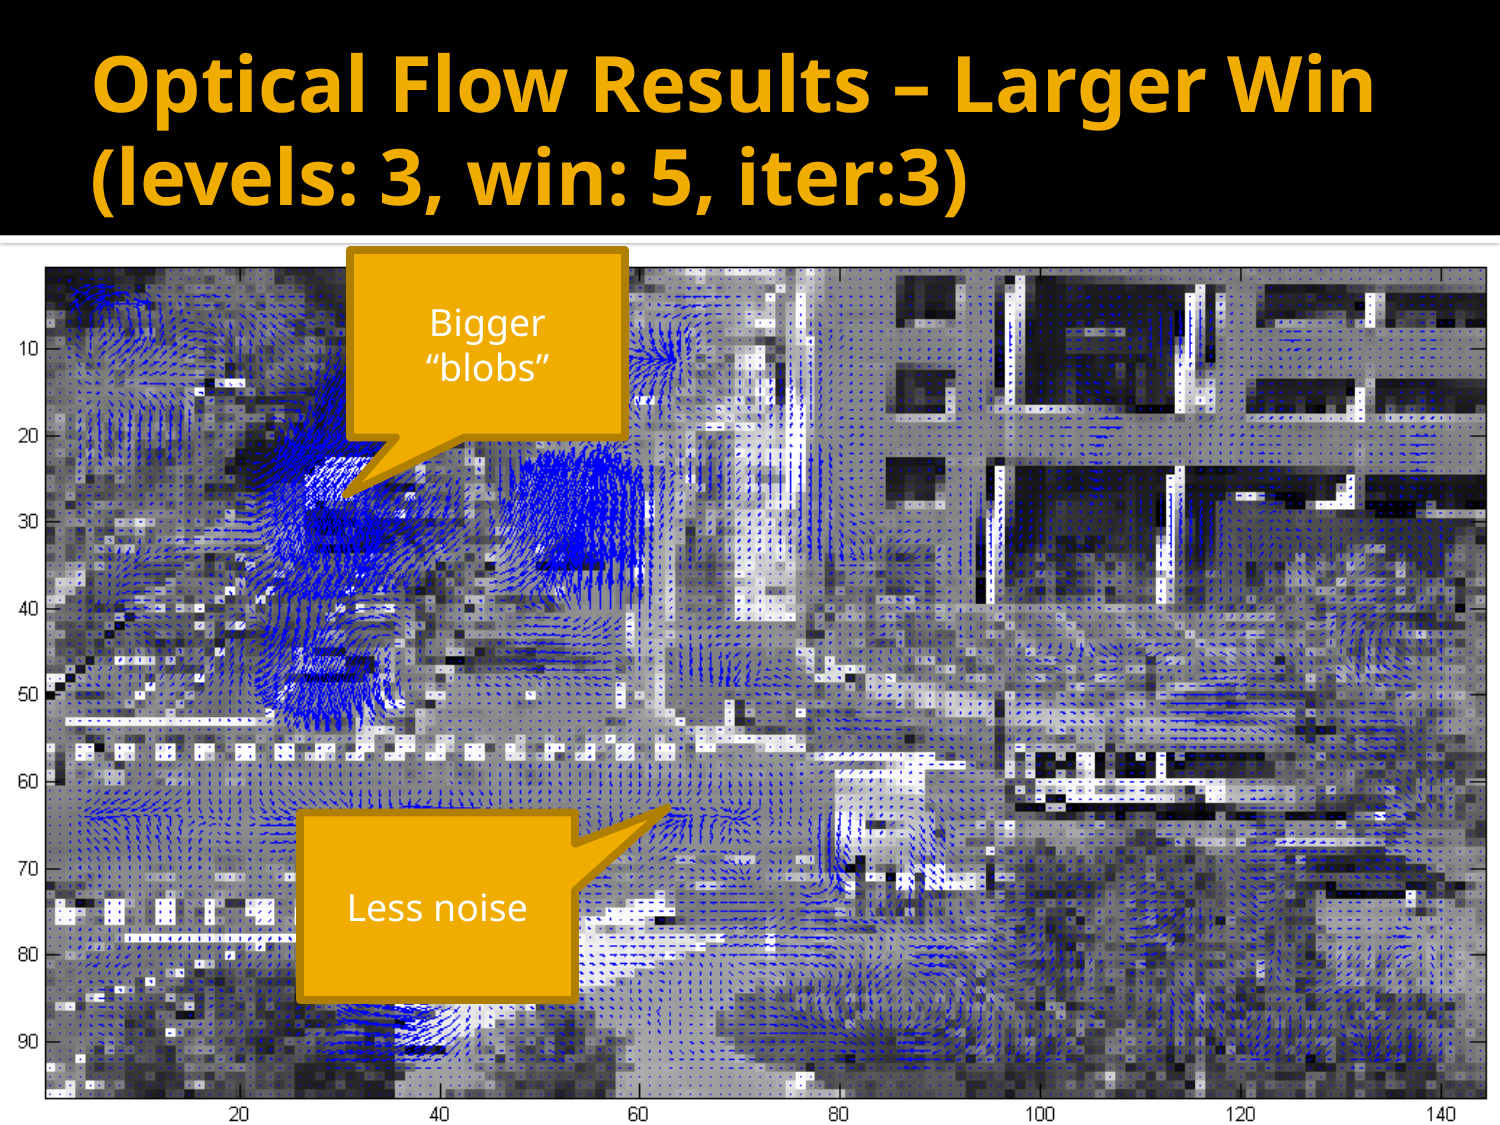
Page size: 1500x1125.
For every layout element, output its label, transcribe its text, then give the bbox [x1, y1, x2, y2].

title Optical Flow Results – Larger Win (levels: 3, win: 5, iter:3) [75, 24, 1425, 231]
text_box Bigger “blobs” [346, 246, 629, 257]
picture [2, 258, 1500, 1125]
